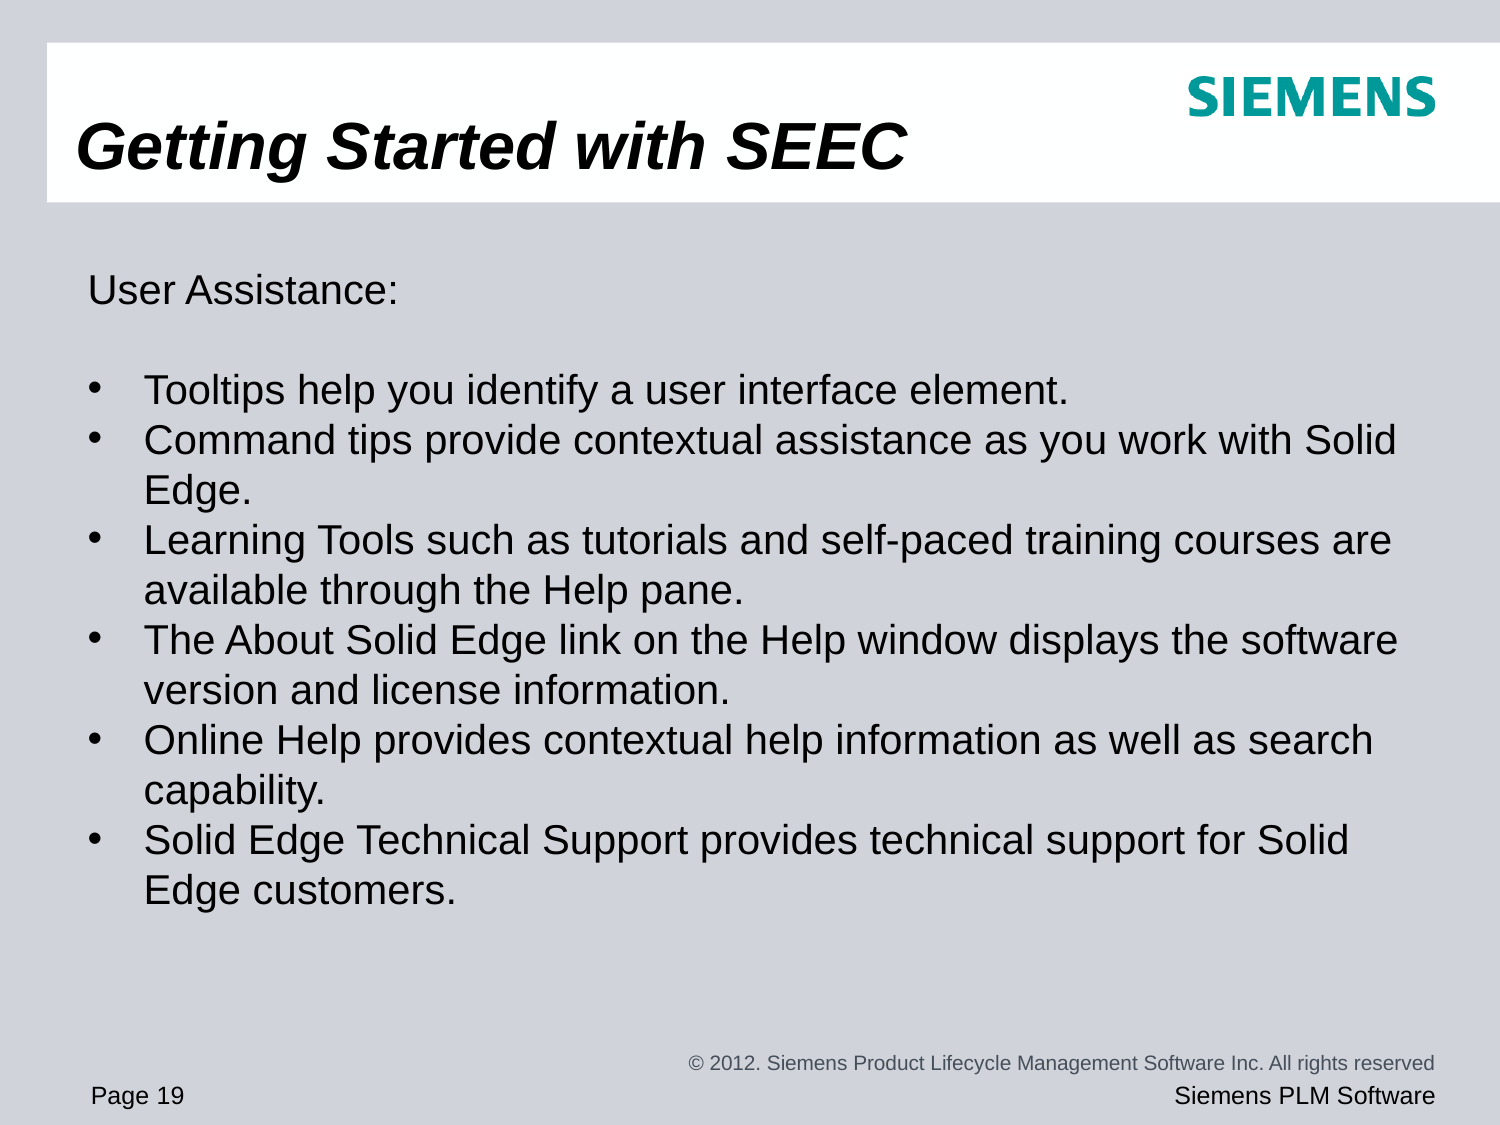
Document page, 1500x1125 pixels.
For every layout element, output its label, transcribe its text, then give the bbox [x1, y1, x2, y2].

list User Assistance: Tooltips help you identify a user interface element. Command tips provide contextual assistance as you work with Solid Edge. Learning Tools such as tutorials and self-paced training courses are available through the Help pane. The About Solid Edge link on the Help window displays the software version and license information. Online Help provides contextual help information as well as search capability. Solid Edge Technical Support provides technical support for Solid Edge customers. [87, 262, 1438, 1013]
title Getting Started with SEEC [74, 49, 1095, 183]
picture [1181, 69, 1444, 123]
